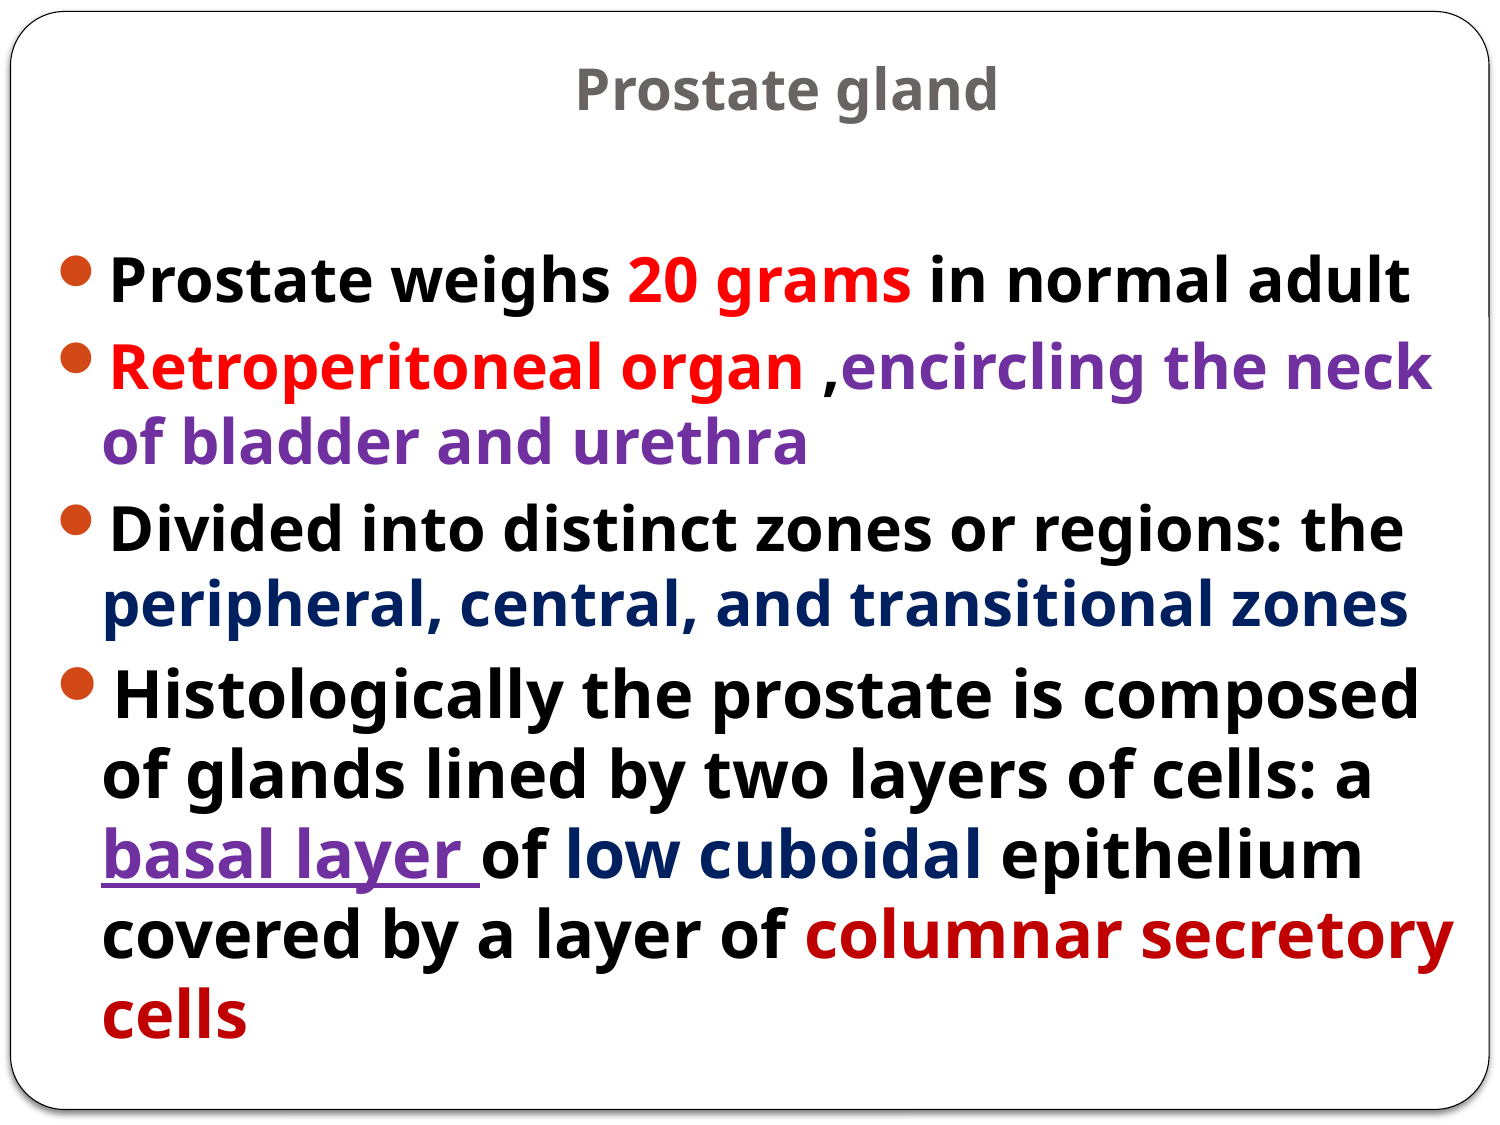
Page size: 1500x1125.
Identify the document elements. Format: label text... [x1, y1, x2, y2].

title Prostate gland [150, 45, 1425, 138]
list Prostate weighs 20 grams in normal adult Retroperitoneal organ ,encircling the neck of bladder and urethra Divided into distinct zones or regions: the peripheral, central, and transitional zones Histologically the prostate is composed of glands lined by two layers of cells: a basal layer of low cuboidal epithelium covered by a layer of columnar secretory cells [41, 160, 1500, 1071]
